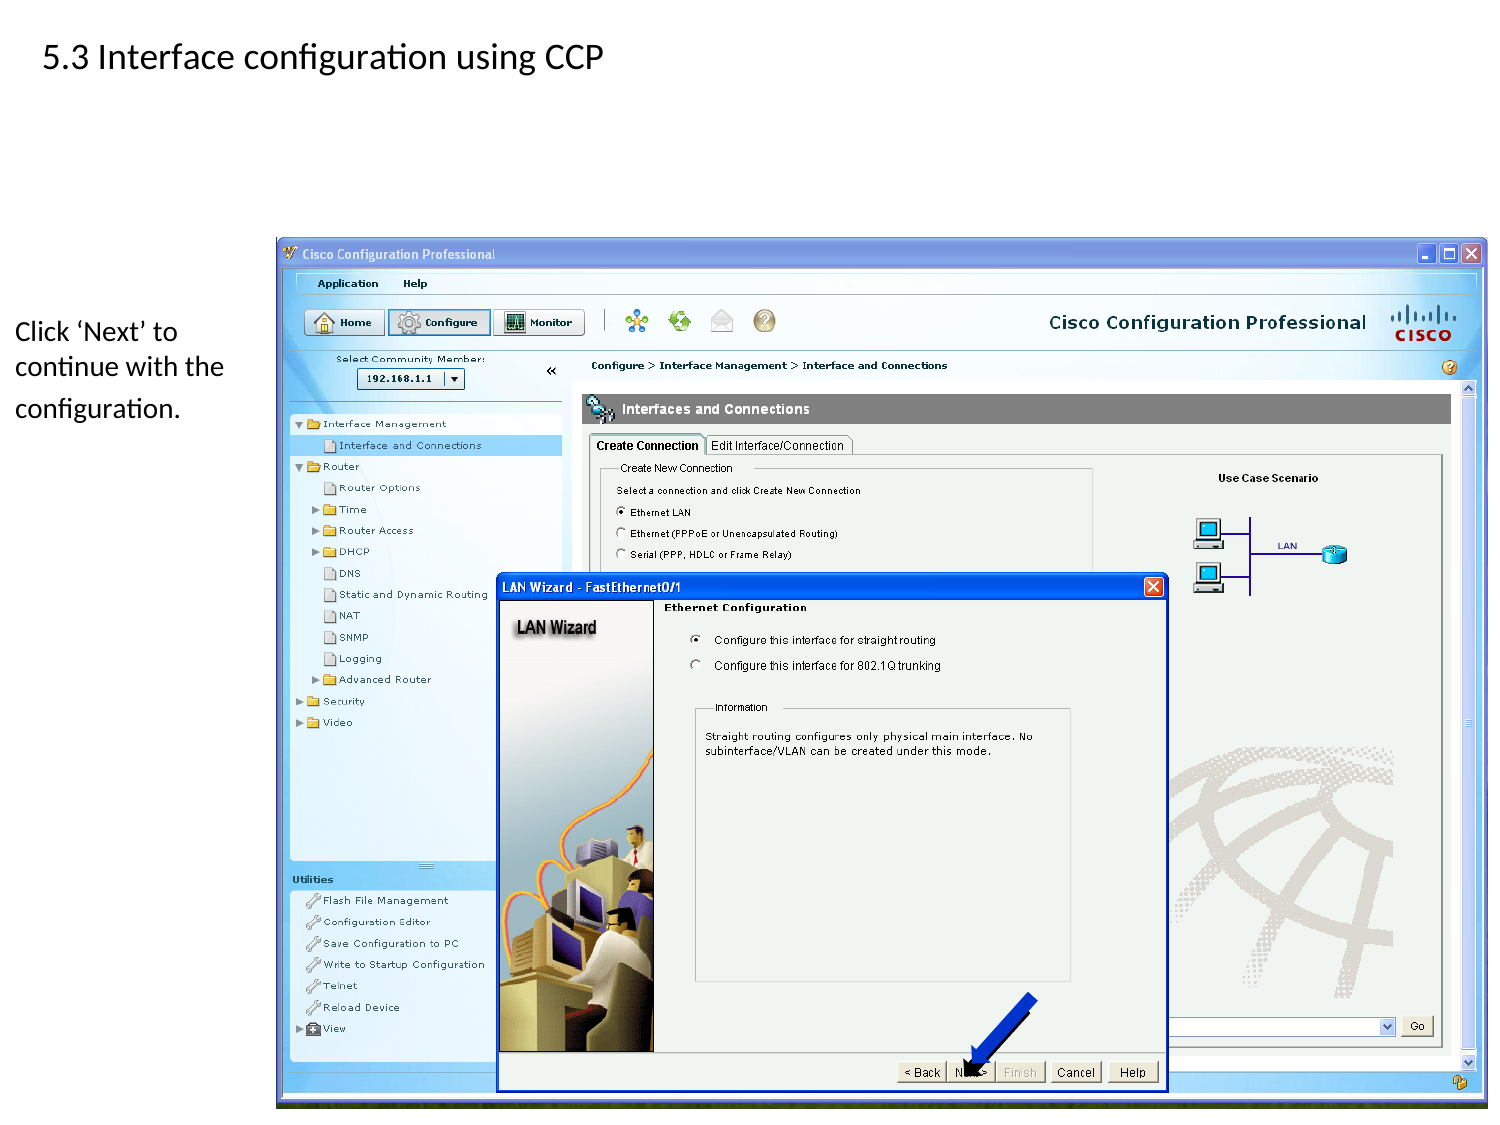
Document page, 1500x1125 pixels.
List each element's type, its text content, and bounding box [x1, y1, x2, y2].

list Click ‘Next’ to continue with the configuration. [0, 262, 275, 1032]
text_box 5.3 Interface configuration using CCP [28, 24, 627, 86]
picture [276, 237, 1488, 1109]
